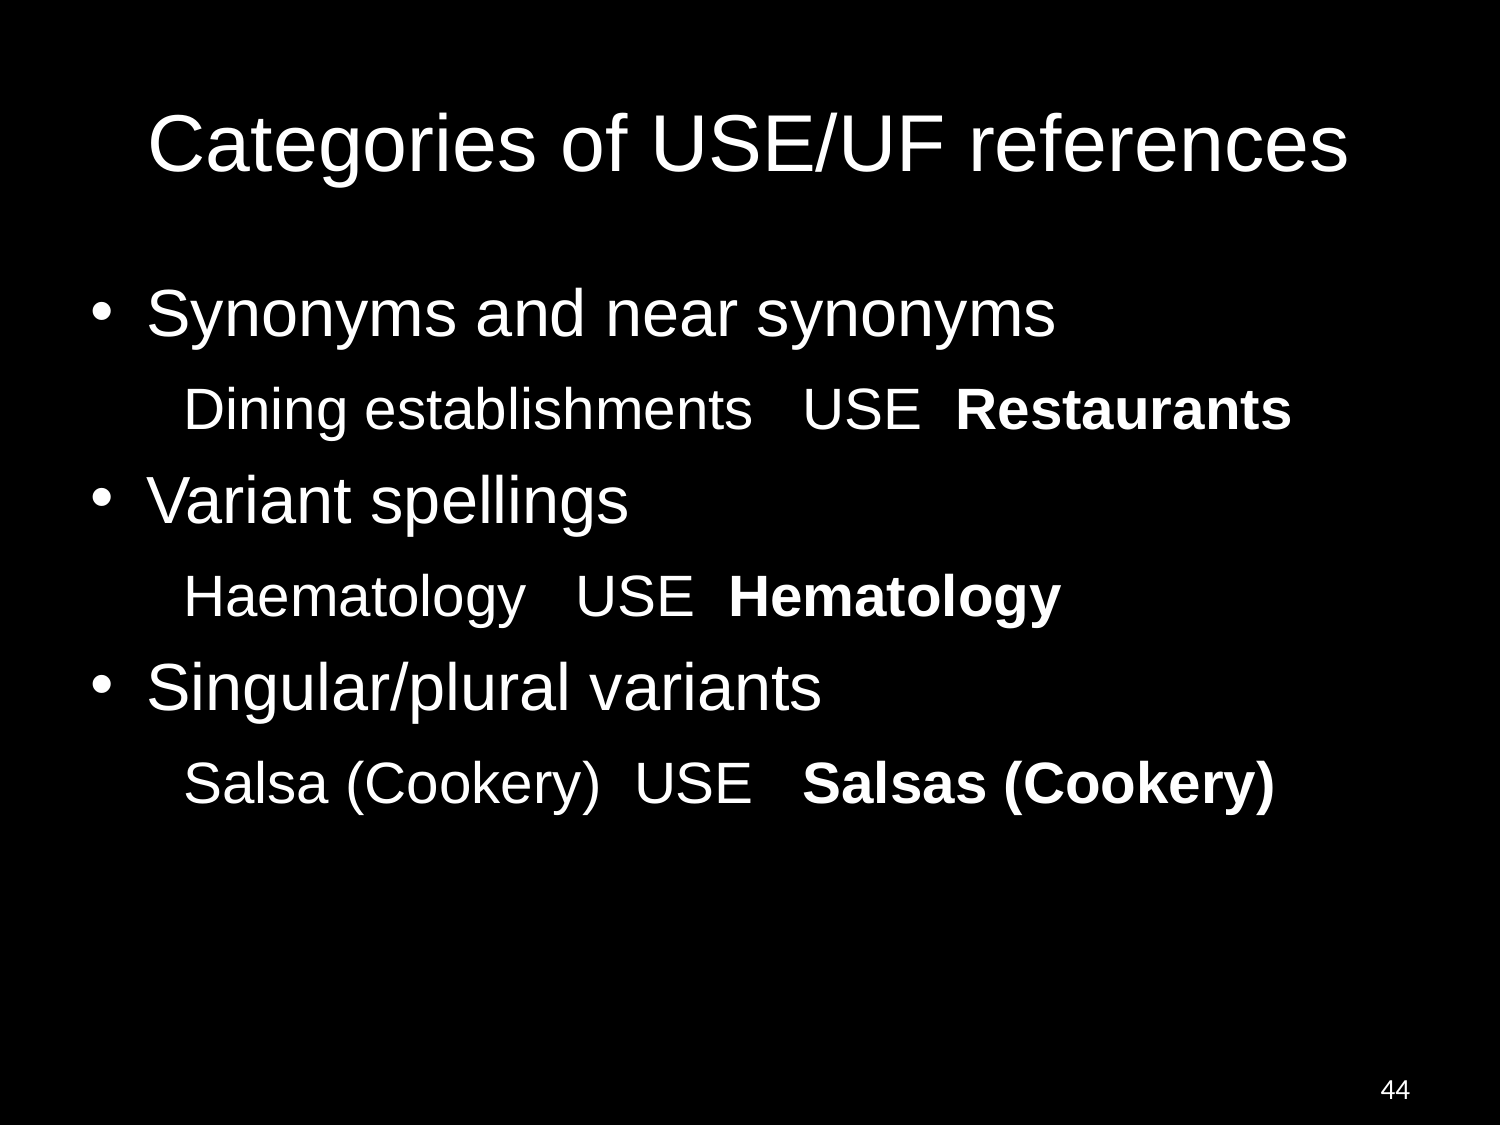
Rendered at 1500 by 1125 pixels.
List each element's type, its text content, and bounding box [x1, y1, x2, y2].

text_box 44 [1112, 1037, 1425, 1113]
title Categories of USE/UF references [75, 45, 1425, 233]
list Synonyms and near synonyms Dining establishments USE Restaurants Variant spellings Haematology USE Hematology Singular/plural variants Salsa (Cookery) USE Salsas (Cookery) [75, 262, 1425, 1005]
